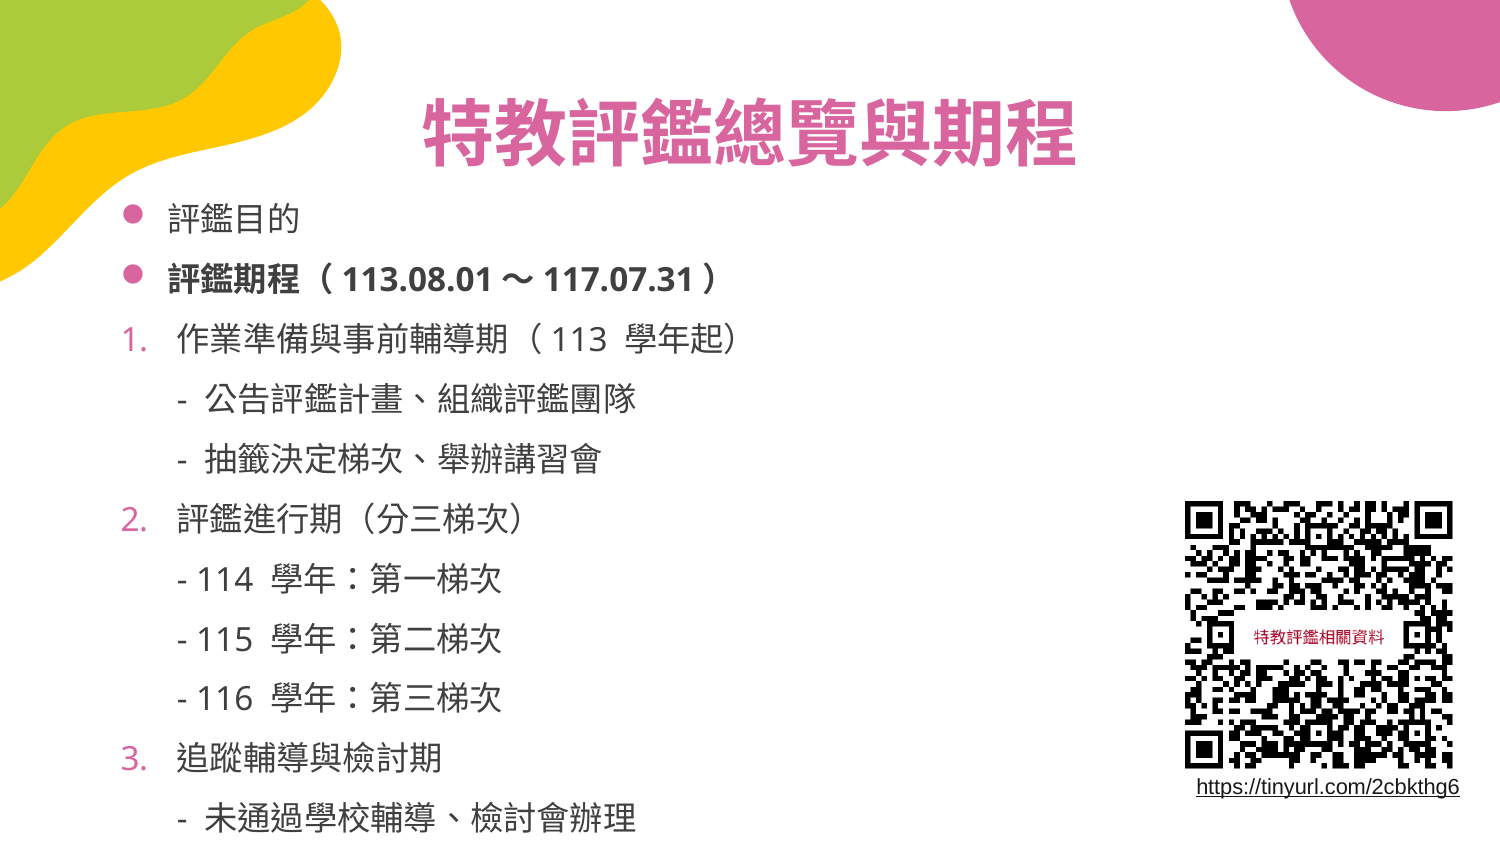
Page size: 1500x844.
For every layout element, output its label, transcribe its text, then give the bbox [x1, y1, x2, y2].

title 特教評鑑總覽與期程 [118, 72, 1382, 167]
text_box https://tinyurl.com/2cbkthg6 [1181, 765, 1475, 807]
picture [1182, 498, 1455, 771]
text_box 評鑑目的 評鑑期程（113.08.01～117.07.31） 作業準備與事前輔導期（113 學年起） - 公告評鑑計畫、組織評鑑團隊 - 抽籤決定梯次、舉辦講習會 評鑑進行期（分三梯次） - 114 學年：第一梯次 - 115 學年：第二梯次 - 116 學年：第三梯次 追蹤輔導與檢討期 - 未通過學校輔導、檢討會辦理 [105, 171, 1395, 844]
